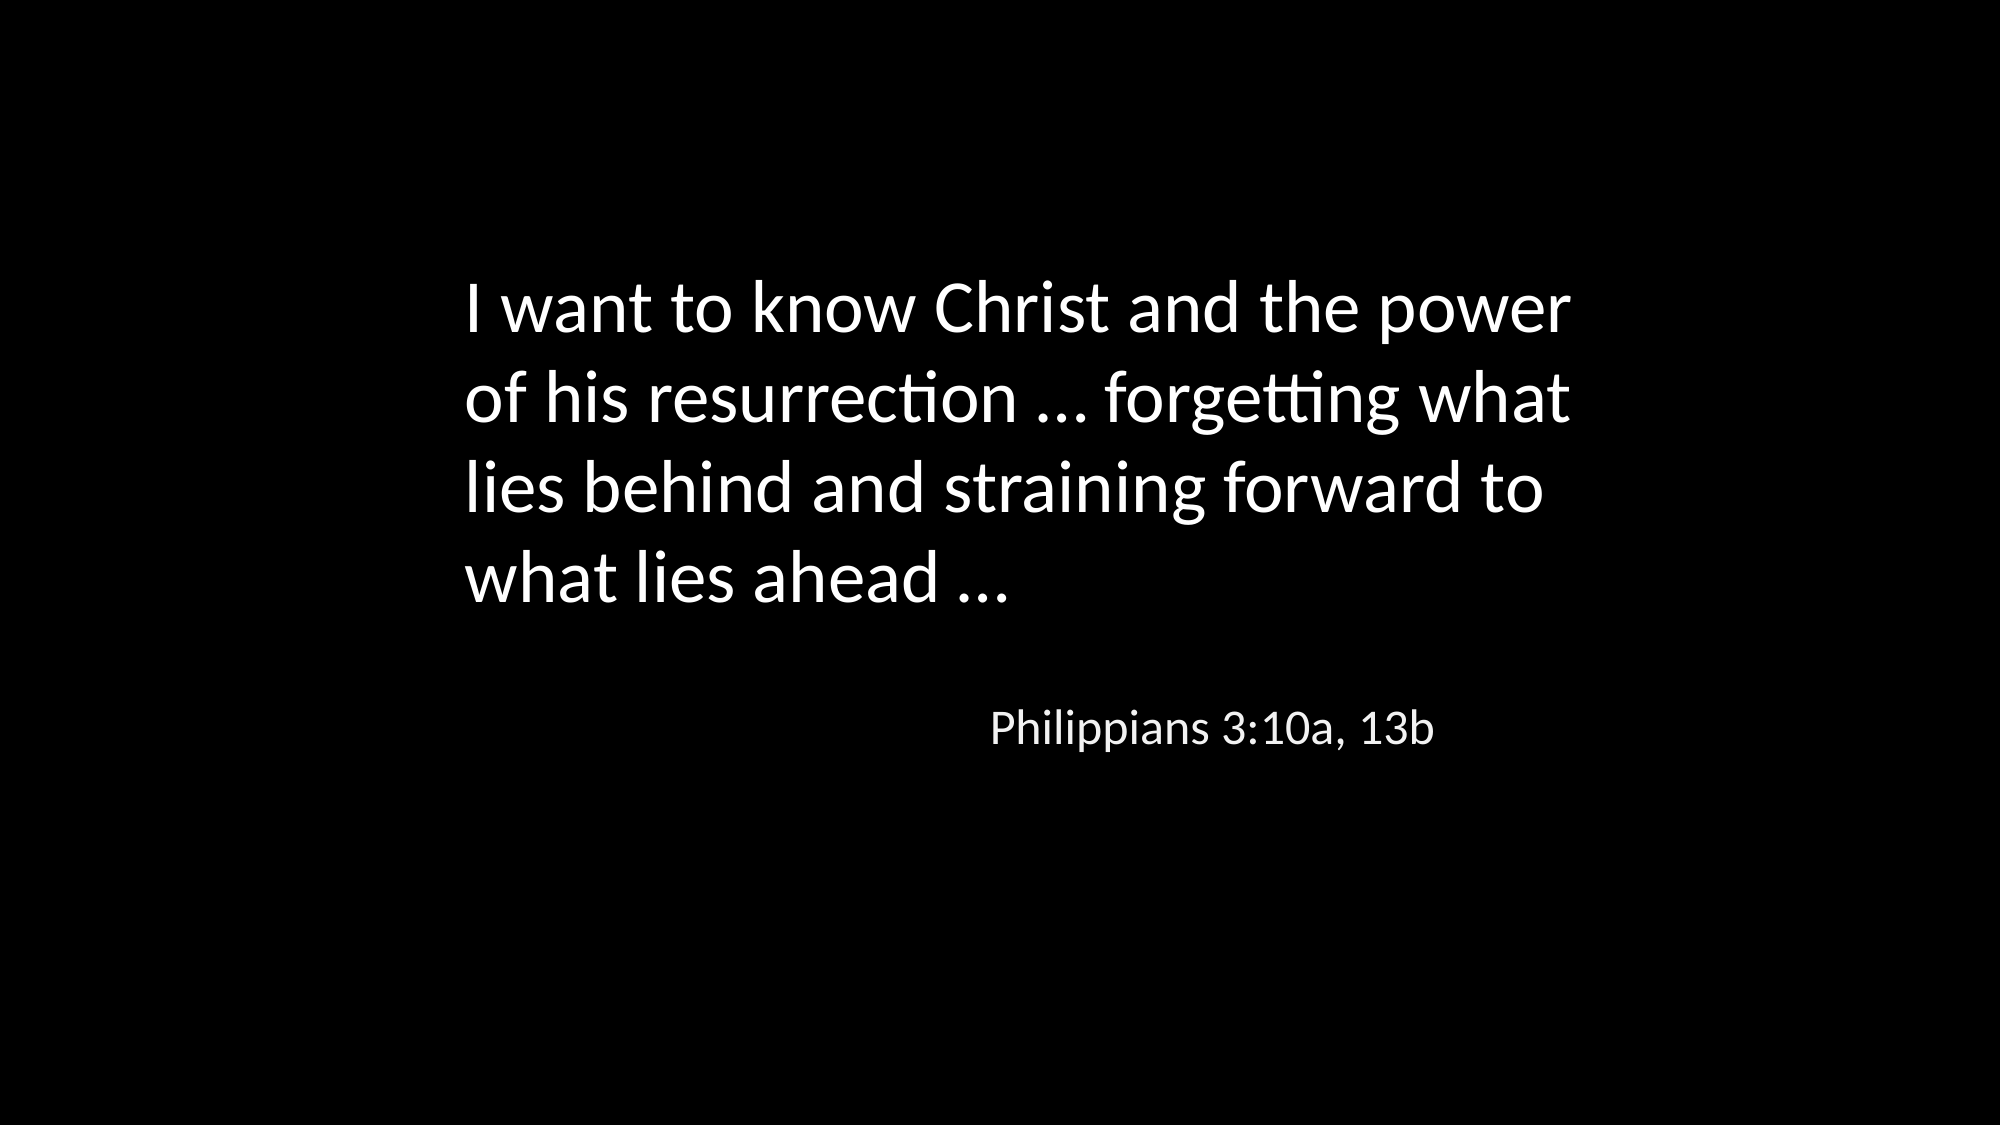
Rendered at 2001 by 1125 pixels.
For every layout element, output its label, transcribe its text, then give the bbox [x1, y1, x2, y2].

text_box Philippians 3:10a, 13b [937, 687, 1488, 763]
text_box I want to know Christ and the power of his resurrection … forgetting what lies behind and straining forward to what lies ahead … [449, 249, 1650, 625]
